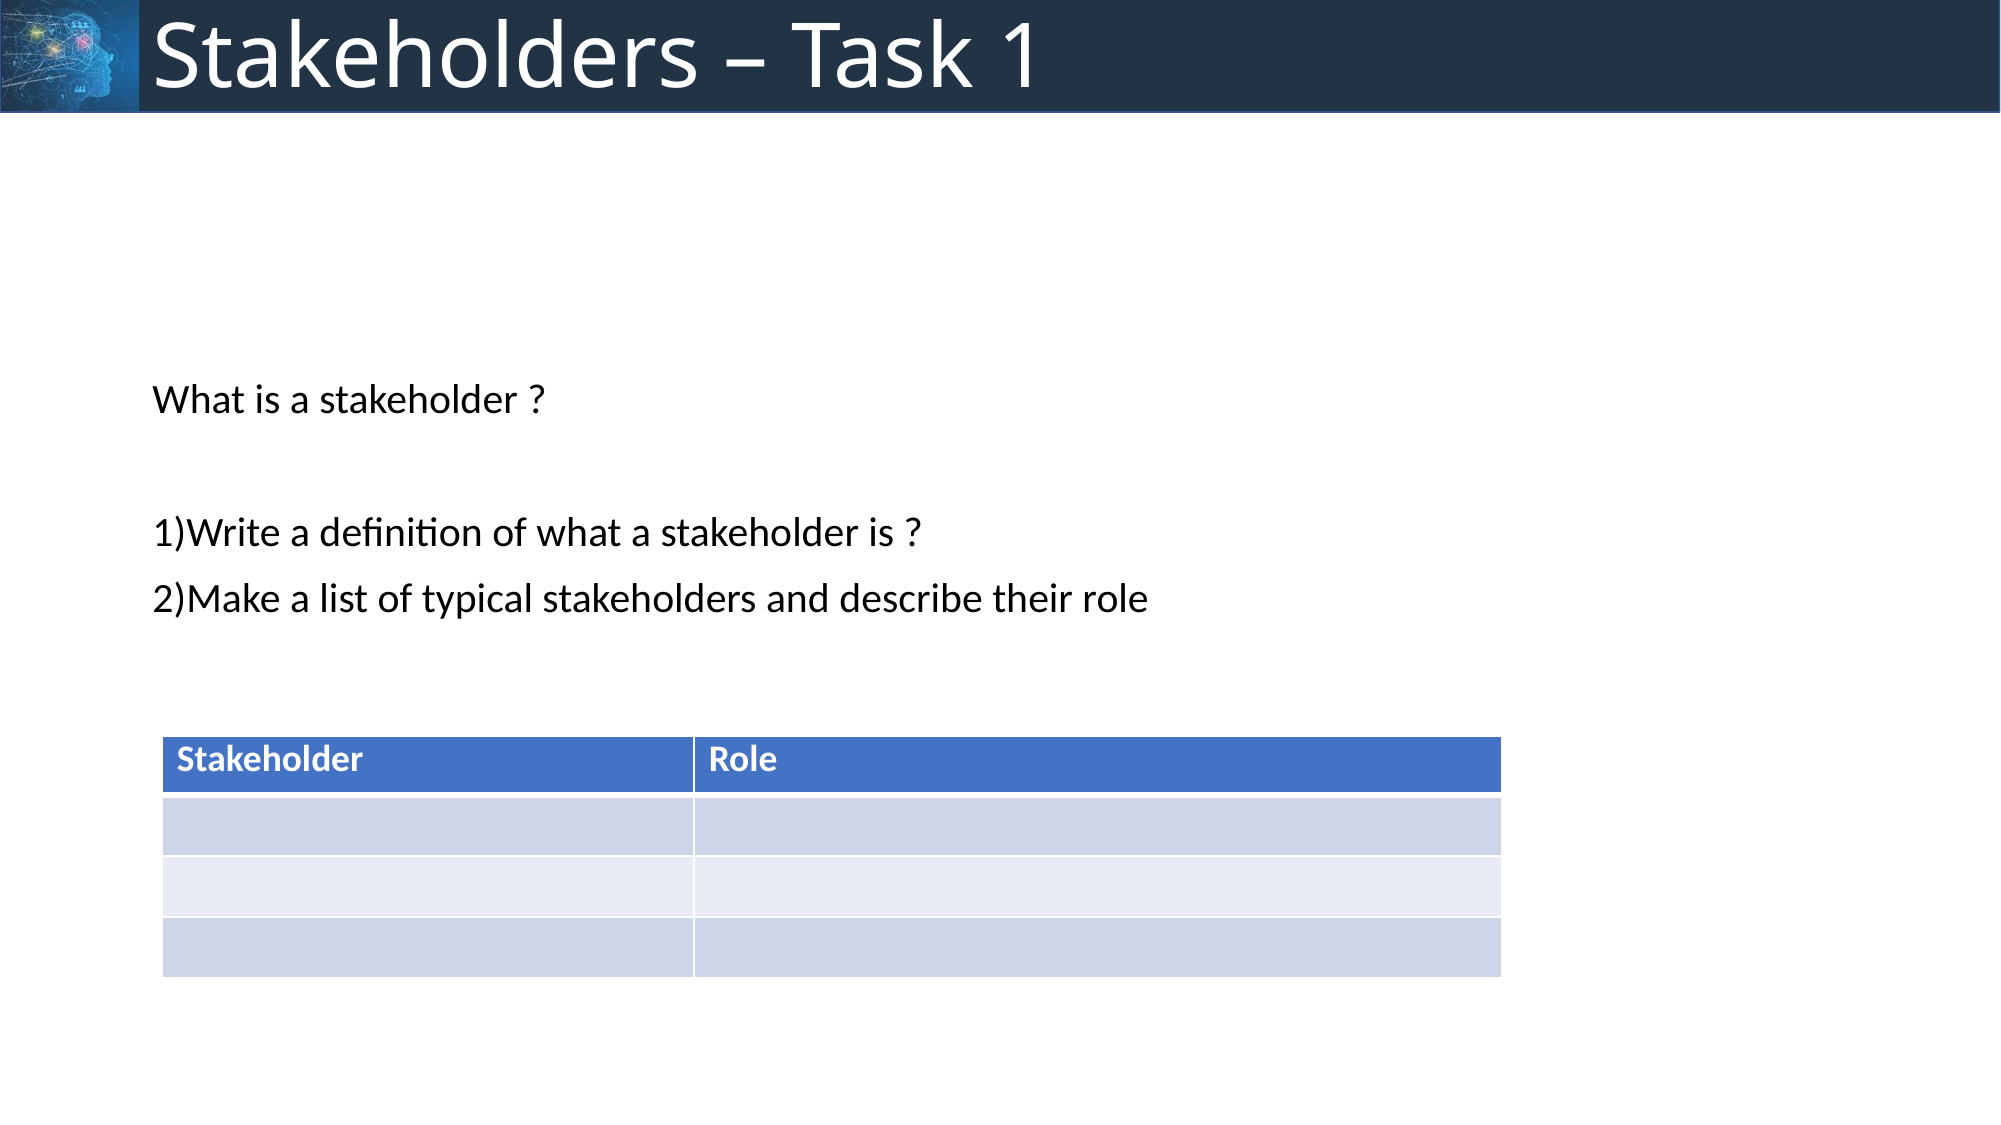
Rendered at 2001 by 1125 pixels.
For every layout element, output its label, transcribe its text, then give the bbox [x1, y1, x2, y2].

table_header Stakeholder [163, 737, 693, 792]
table_cell [695, 857, 1501, 916]
title Stakeholders – Task 1 [137, 0, 1863, 168]
table_cell [695, 798, 1501, 855]
table_header Role [695, 737, 1501, 792]
table_cell [163, 918, 693, 977]
picture [2, 0, 137, 111]
table_cell [163, 857, 693, 916]
table_cell [163, 798, 693, 855]
list What is a stakeholder ? 1)Write a definition of what a stakeholder is ? 2)Make a list of typical stakeholders and describe their role [137, 299, 1863, 1014]
table_cell [695, 918, 1501, 977]
